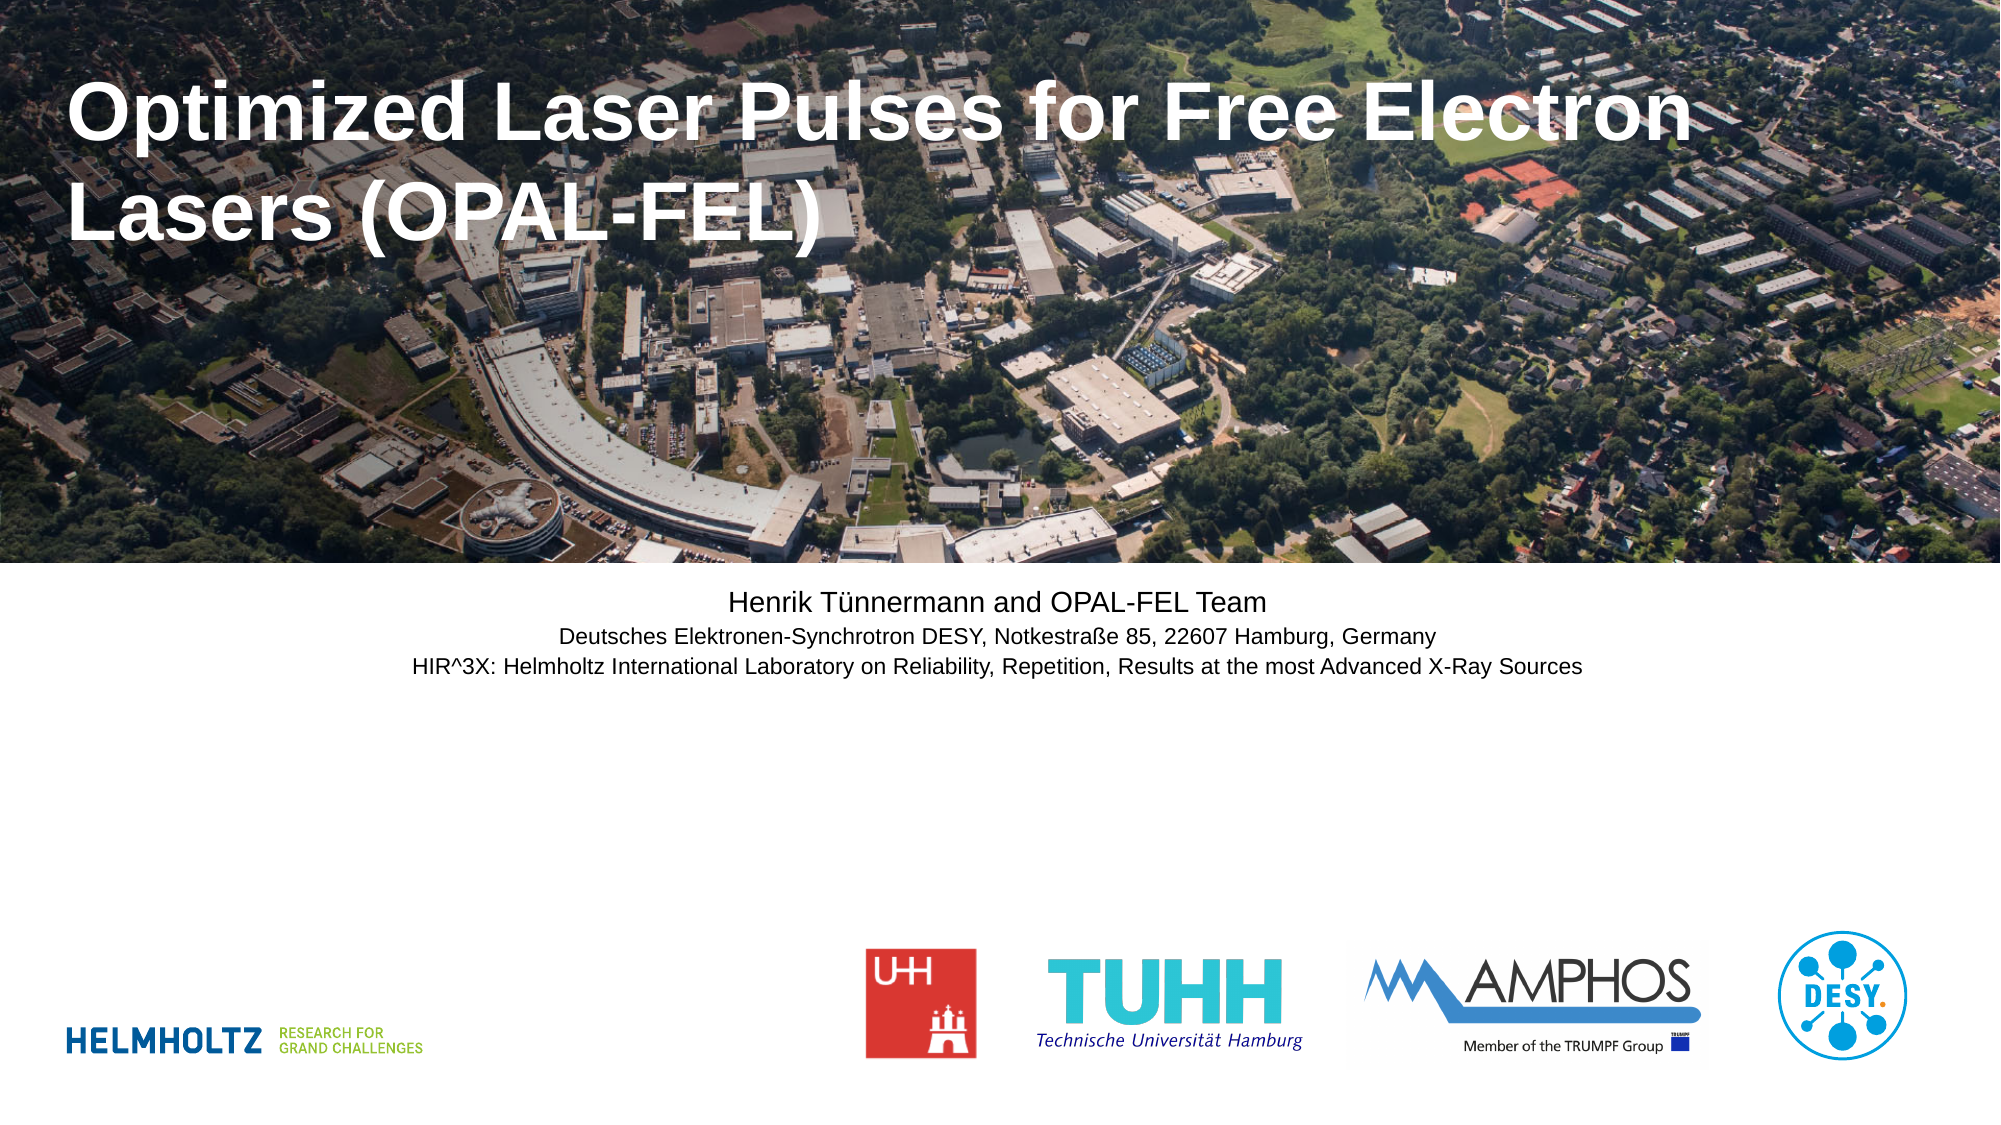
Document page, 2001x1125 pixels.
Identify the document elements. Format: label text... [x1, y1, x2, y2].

list Henrik Tünnermann and OPAL-FEL Team Deutsches Elektronen-Synchrotron DESY, Notkestraße 85, 22607 Hamburg, Germany HIR^3X: Helmholtz International Laboratory on Reliability, Repetition, Results at the most Advanced X-Ray Sources [65, 580, 1931, 898]
picture [1346, 940, 1709, 1070]
picture [852, 938, 985, 1068]
picture [997, 959, 1334, 1051]
picture [0, 0, 2000, 563]
